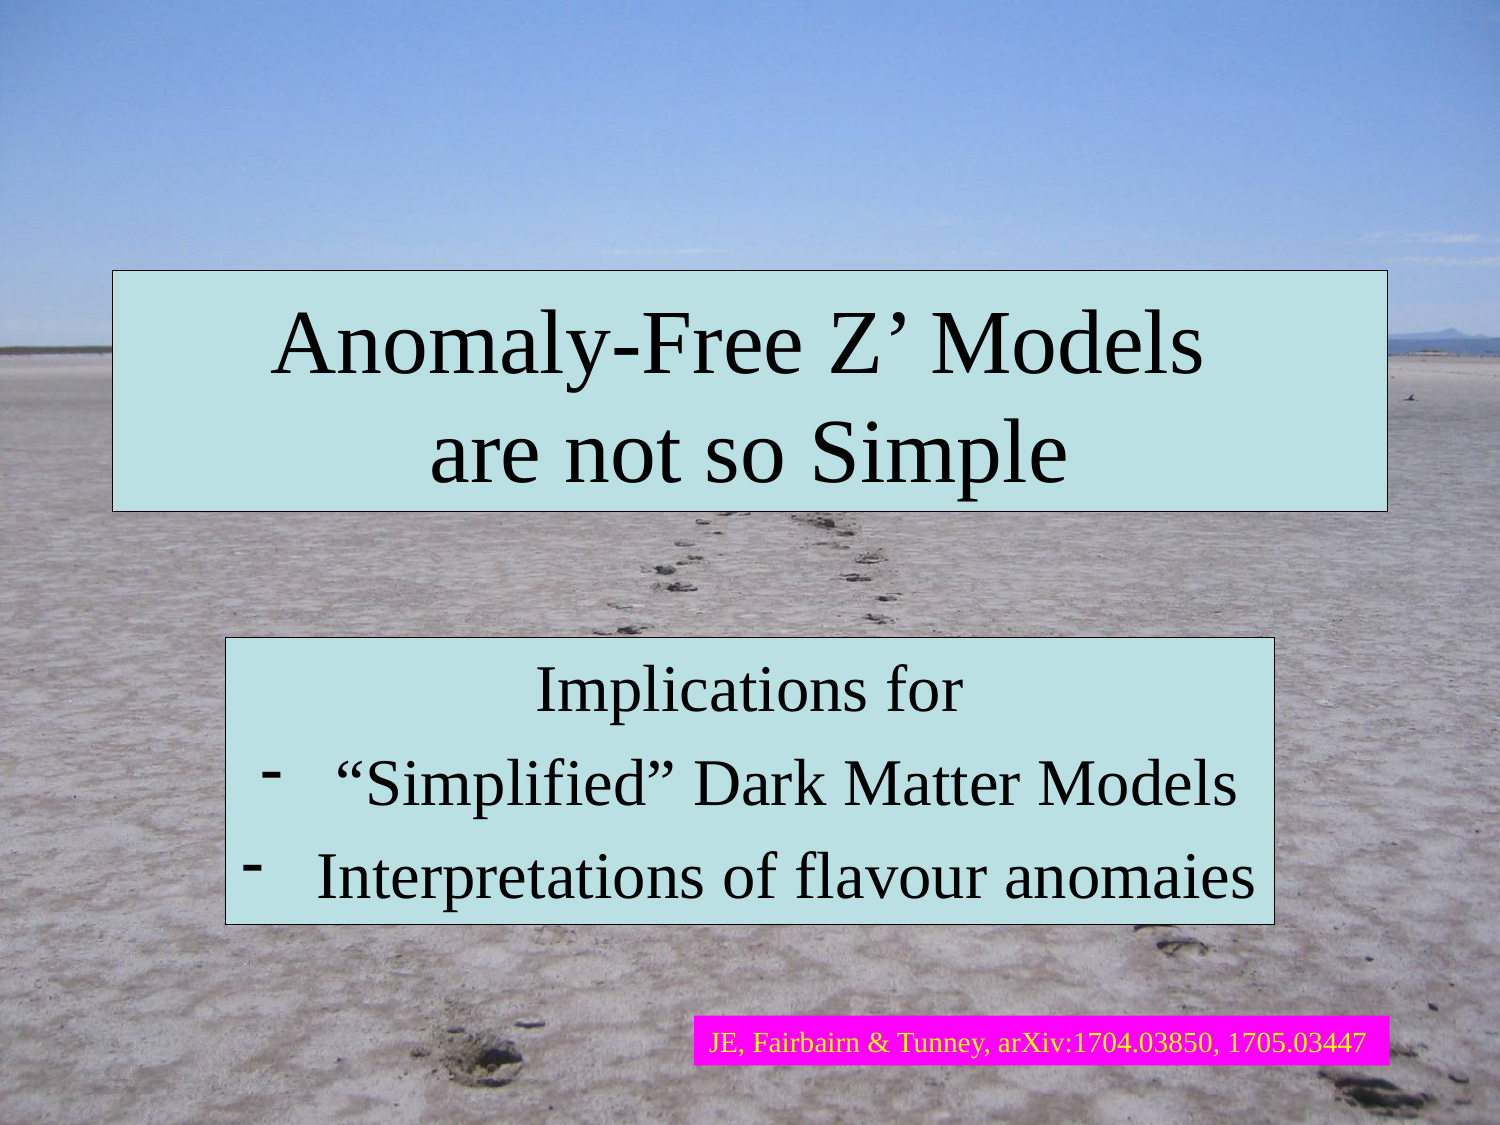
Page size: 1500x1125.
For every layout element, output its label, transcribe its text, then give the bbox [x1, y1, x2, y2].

text_box JE, Fairbairn & Tunney, arXiv:1704.03850, 1705.03447 [694, 1015, 1390, 1066]
title Anomaly-Free Z’ Models are not so Simple [112, 270, 1388, 512]
subtitle Implications for “Simplified” Dark Matter Models Interpretations of flavour anomaies [225, 637, 1275, 925]
picture [0, 0, 1500, 1125]
